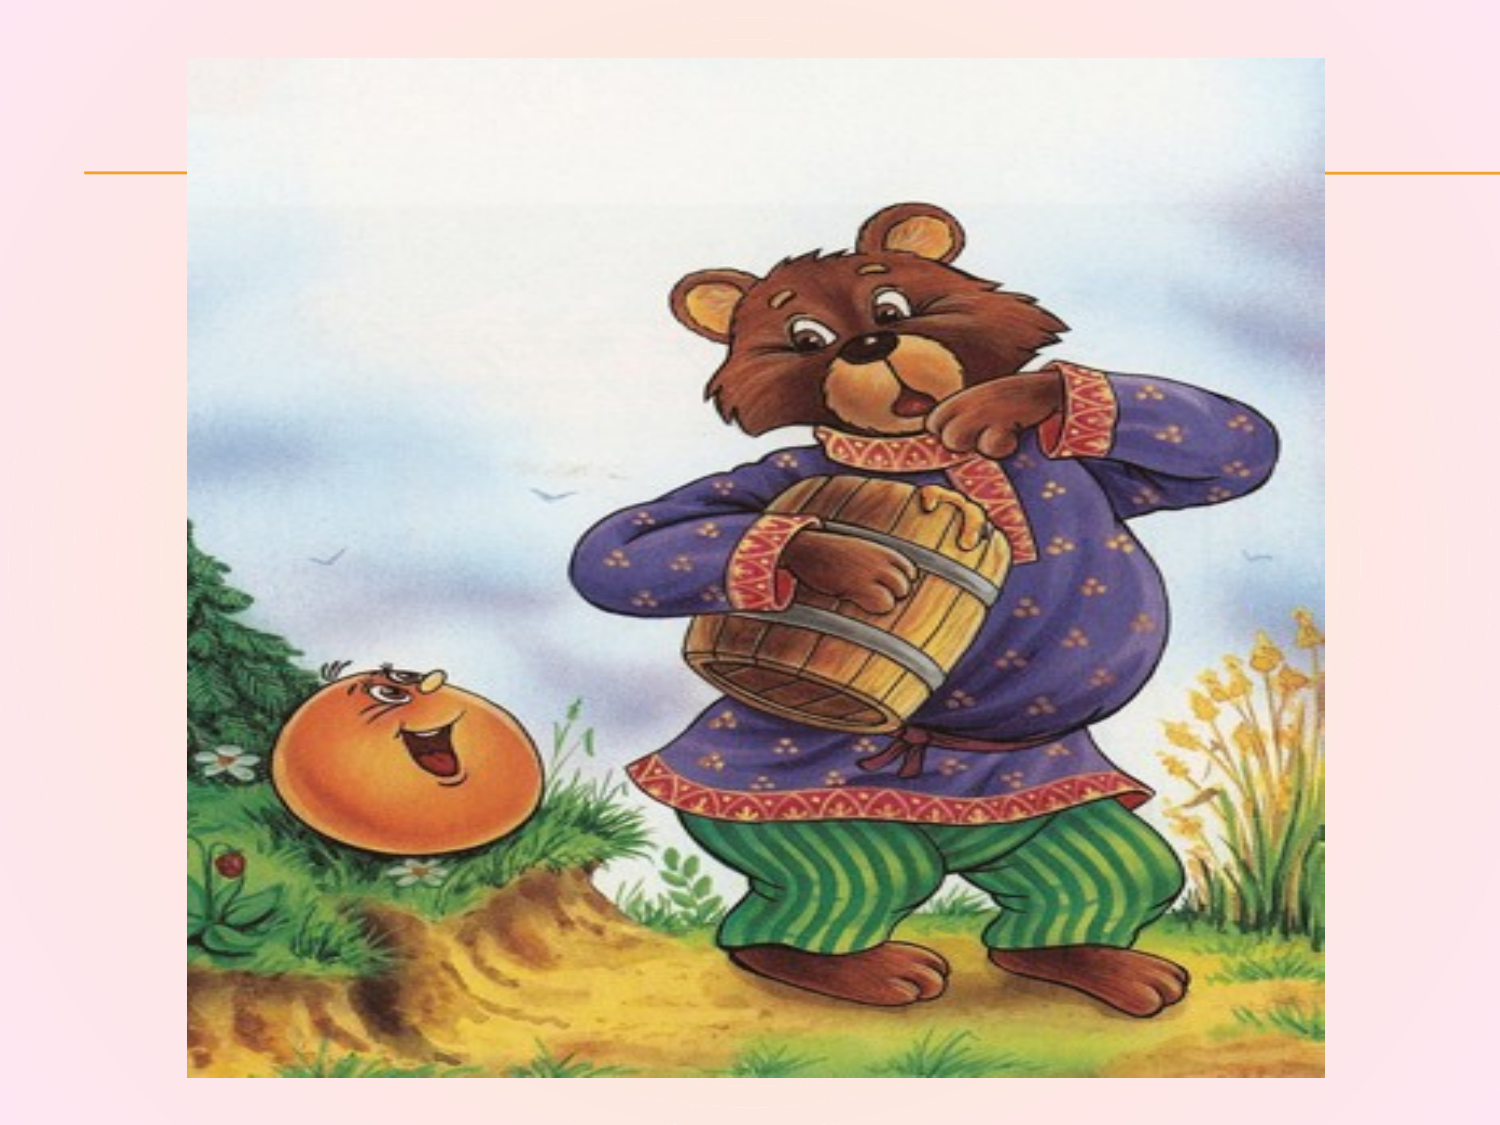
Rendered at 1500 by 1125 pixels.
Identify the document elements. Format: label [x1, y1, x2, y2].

picture [187, 58, 1325, 1079]
